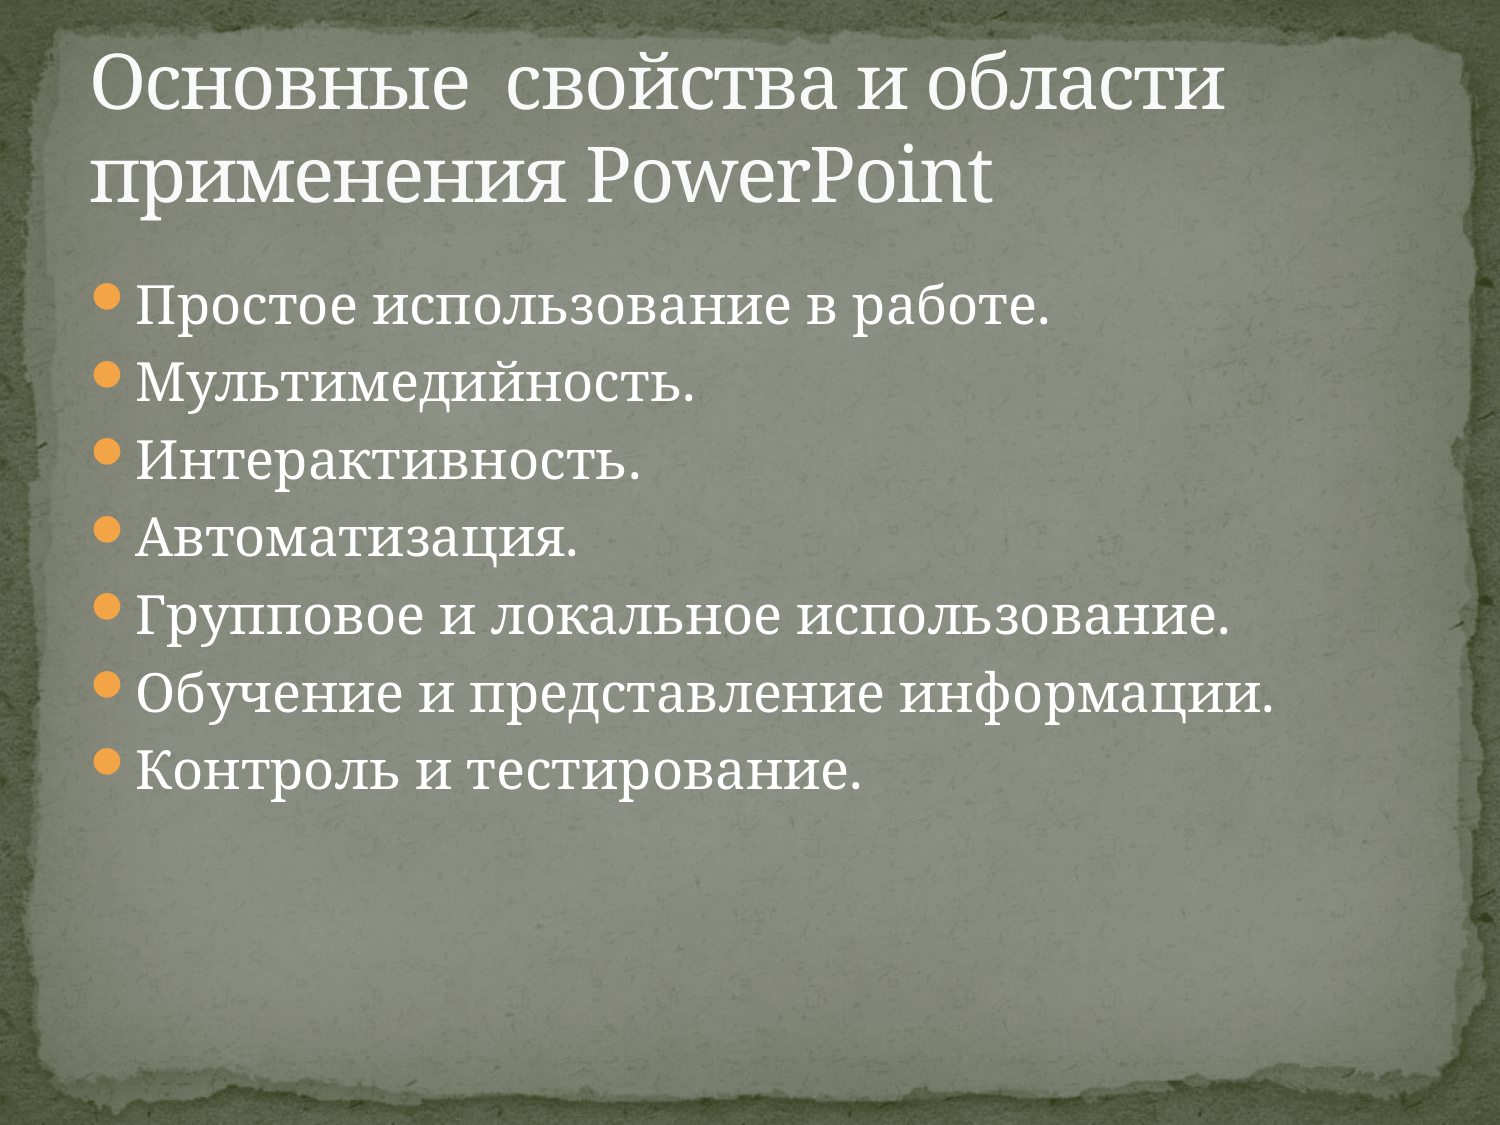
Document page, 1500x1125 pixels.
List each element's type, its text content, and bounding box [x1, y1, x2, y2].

list Простое использование в работе. Мультимедийность. Интерактивность. Автоматизация. Групповое и локальное использование. Обучение и представление информации. Контроль и тестирование. [75, 262, 1425, 988]
title Основные свойства и области применения PowerPoint [74, 24, 1425, 225]
